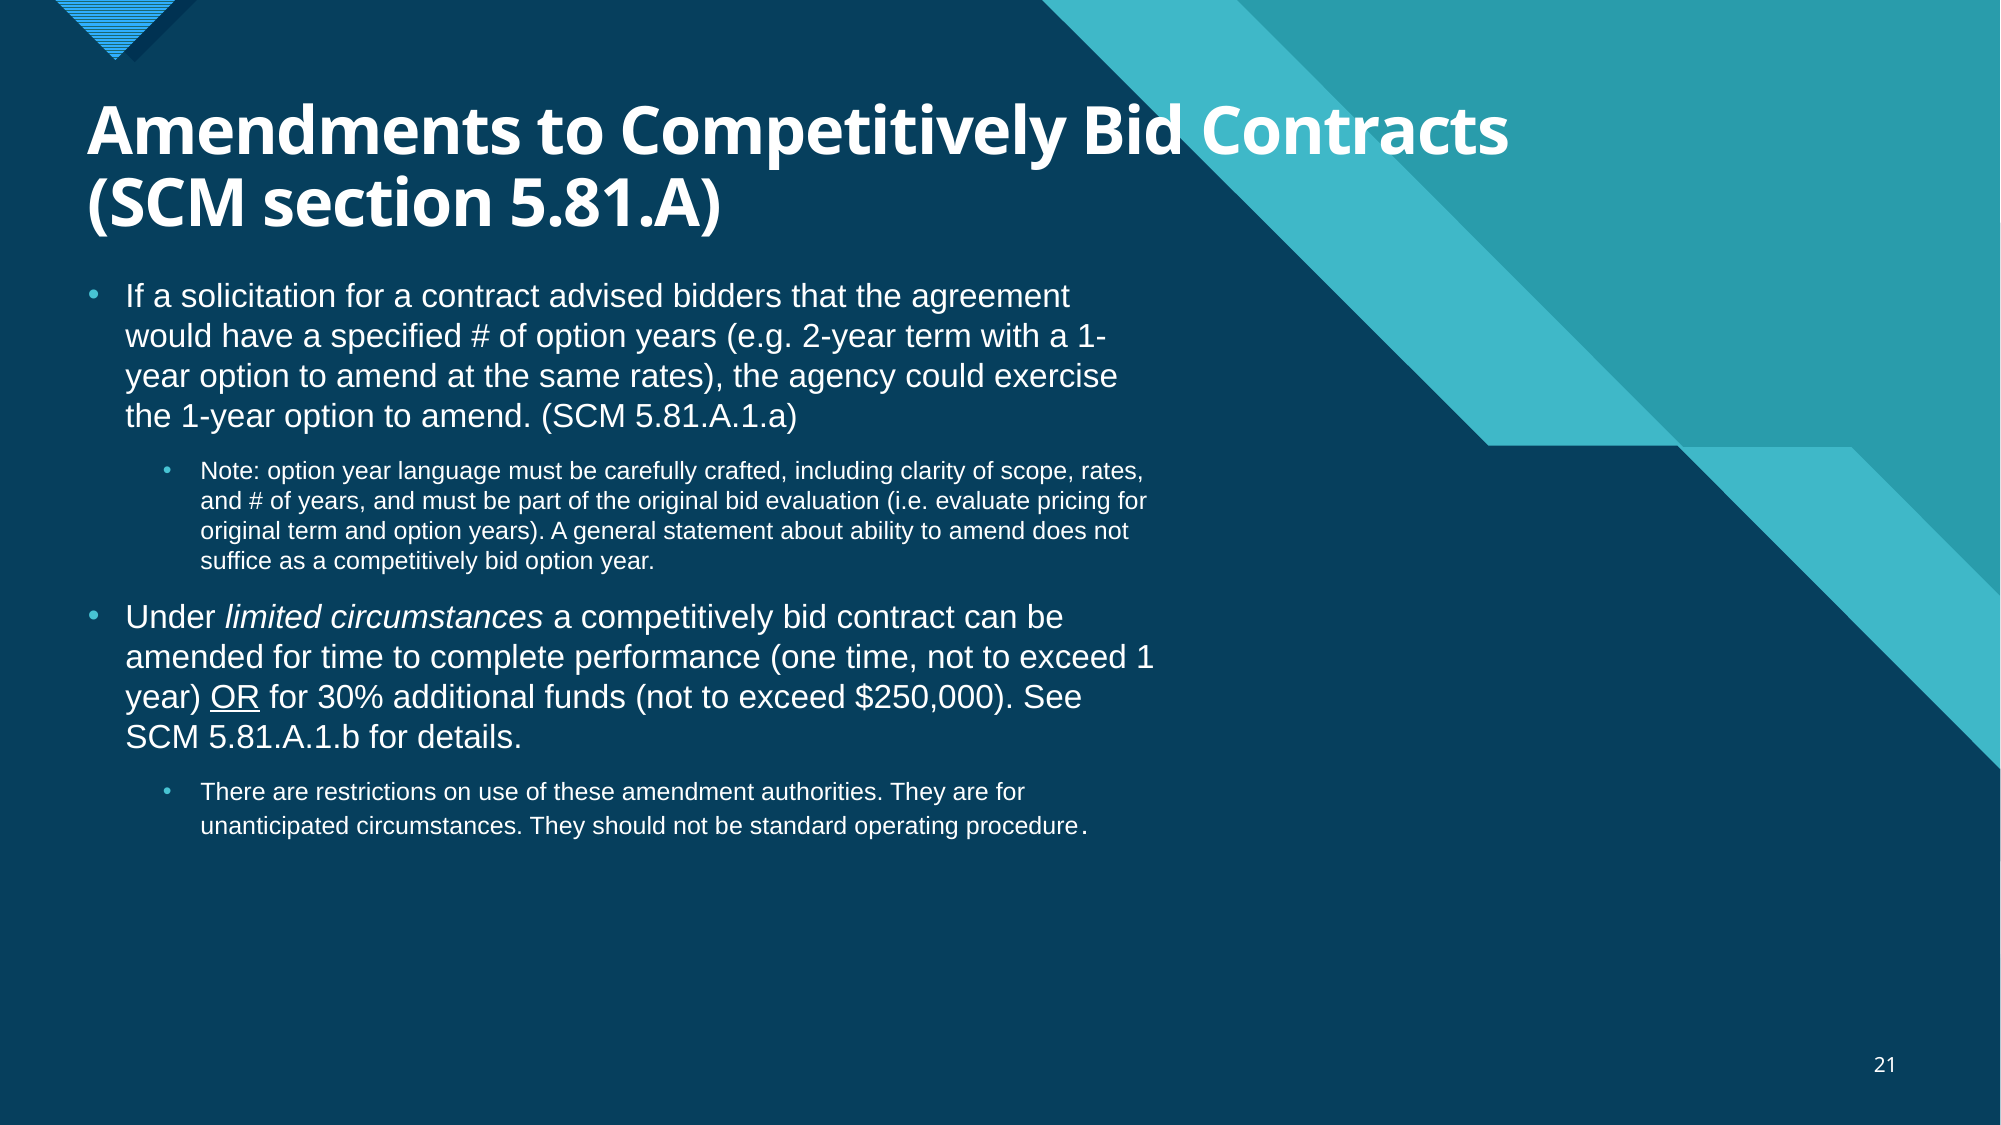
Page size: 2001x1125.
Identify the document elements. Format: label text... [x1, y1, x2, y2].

title Amendments to Competitively Bid Contracts (SCM section 5.81.A) [72, 89, 1913, 250]
slide_number 21 [1845, 1035, 1913, 1096]
list If a solicitation for a contract advised bidders that the agreement would have a specified # of option years (e.g. 2-year term with a 1-year option to amend at the same rates), the agency could exercise the 1-year option to amend. (SCM 5.81.A.1.a) Note: option year language must be carefully crafted, including clarity of scope, rates, and # of years, and must be part of the original bid evaluation (i.e. evaluate pricing for original term and option years). A general statement about ability to amend does not suffice as a competitively bid option year. Under limited circumstances a competitively bid contract can be amended for time to complete performance (one time, not to exceed 1 year) OR for 30% additional funds (not to exceed $250,000). See SCM 5.81.A.1.b for details. There are restrictions on use of these amendment authorities. They are for unanticipated circumstances. They should not be standard operating procedure. [72, 266, 1175, 939]
